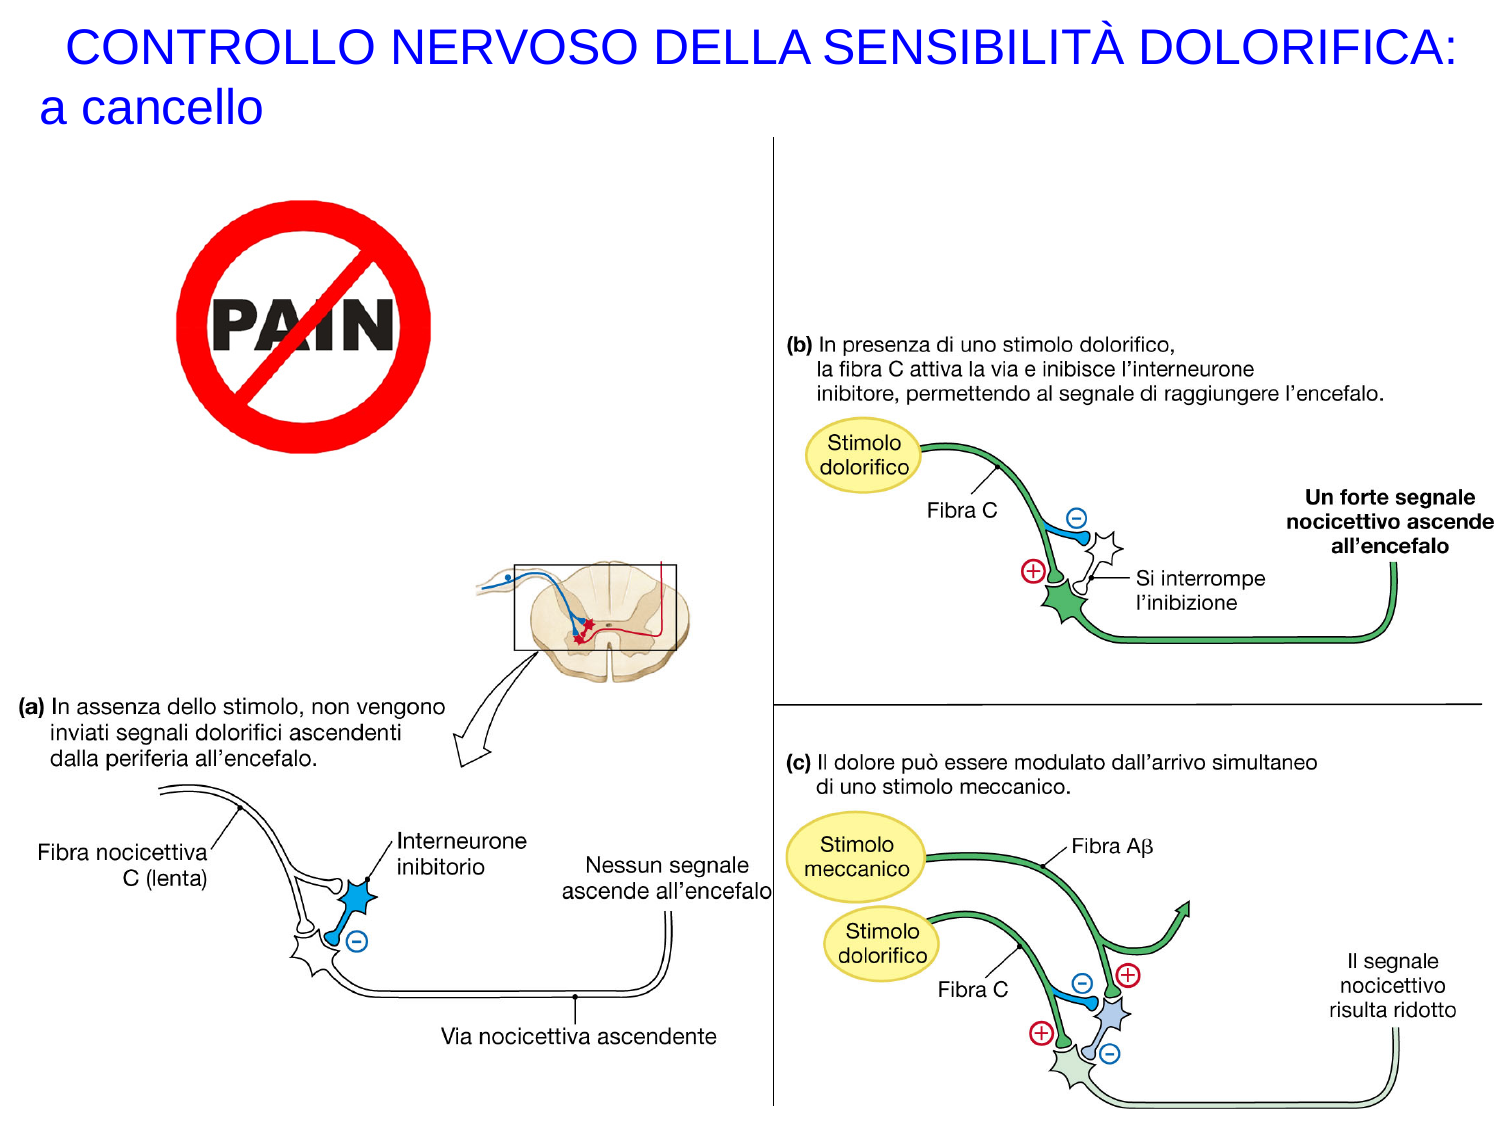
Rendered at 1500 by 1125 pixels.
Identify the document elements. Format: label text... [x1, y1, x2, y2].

text_box CONTROLLO NERVOSO DELLA SENSIBILITÀ DOLORIFICA: a cancello [24, 7, 1500, 142]
picture [17, 550, 773, 1087]
picture [785, 300, 1495, 1110]
picture [174, 195, 432, 457]
